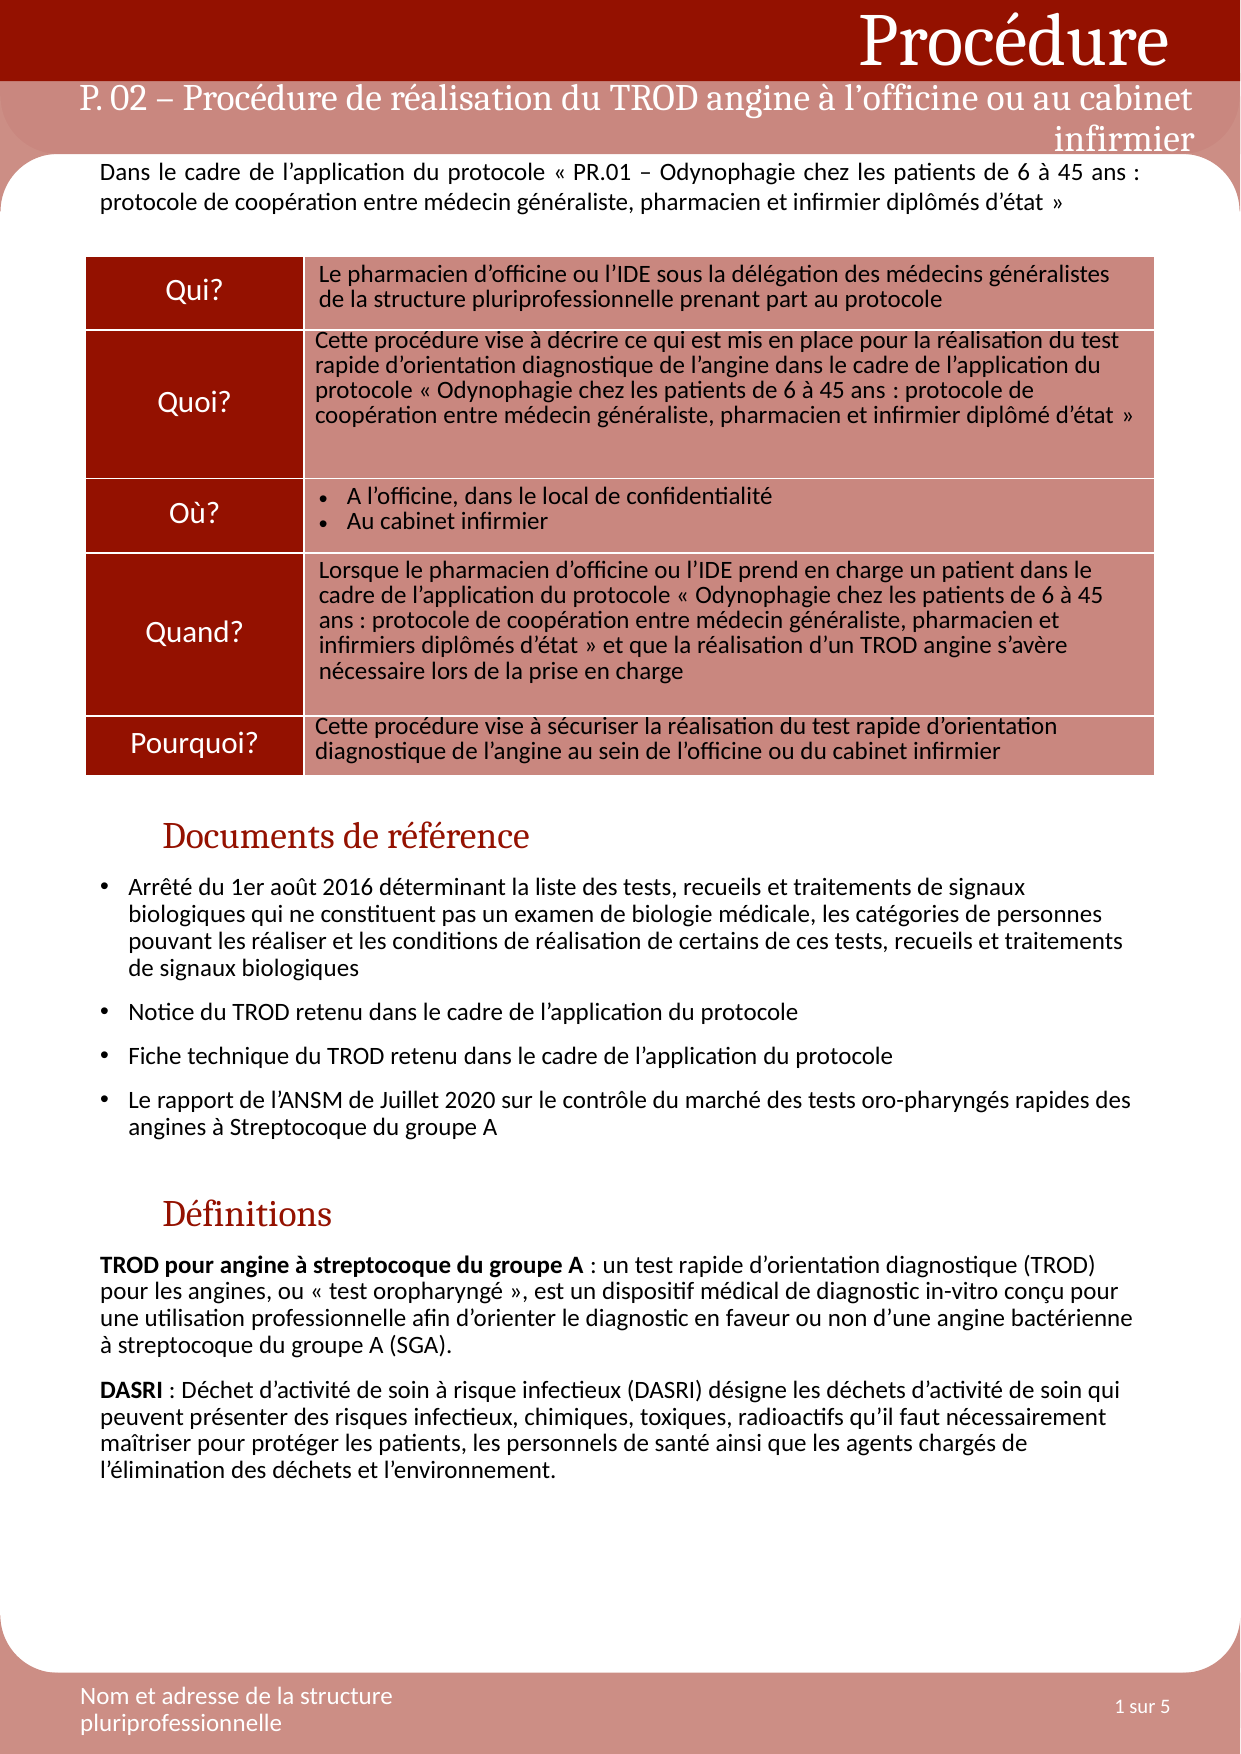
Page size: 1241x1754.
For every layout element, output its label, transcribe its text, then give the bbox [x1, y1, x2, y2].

table_cell Quand? [86, 554, 303, 715]
title P. 02 – Procédure de réalisation du TROD angine à l’officine ou au cabinet infirmier [0, 89, 1210, 149]
table_cell A l’officine, dans le local de confidentialité Au cabinet infirmier [305, 479, 1154, 552]
table_header Qui? [86, 268, 303, 329]
table_header Le pharmacien d’officine ou l’IDE sous la délégation des médecins généralistes de la structure pluriprofessionnelle prenant part au protocole [305, 268, 1154, 329]
text_box Dans le cadre de l’application du protocole « PR.01 – Odynophagie chez les patients de 6 à 45 ans : protocole de coopération entre médecin généraliste, pharmacien et infirmier diplômés d’état » [85, 149, 1155, 268]
slide_number 1 sur 5 [914, 1682, 1186, 1729]
table_cell Quoi? [86, 331, 303, 478]
table_cell Où? [86, 479, 303, 552]
table_cell Cette procédure vise à sécuriser la réalisation du test rapide d’orientation diagnostique de l’angine au sein de l’officine ou du cabinet infirmier [305, 717, 1154, 775]
table_cell Pourquoi? [86, 717, 303, 775]
text_box Nom et adresse de la structure pluriprofessionnelle [65, 1675, 471, 1748]
table_cell Lorsque le pharmacien d’officine ou l’IDE prend en charge un patient dans le cadre de l’application du protocole « Odynophagie chez les patients de 6 à 45 ans : protocole de coopération entre médecin généraliste, pharmacien et infirmiers diplômés d’état » et que la réalisation d’un TROD angine s’avère nécessaire lors de la prise en charge [305, 554, 1154, 715]
list Documents de référence Arrêté du 1er août 2016 déterminant la liste des tests, recueils et traitements de signaux biologiques qui ne constituent pas un examen de biologie médicale, les catégories de personnes pouvant les réaliser et les conditions de réalisation de certains de ces tests, recueils et traitements de signaux biologiques Notice du TROD retenu dans le cadre de l’application du protocole Fiche technique du TROD retenu dans le cadre de l’application du protocole Le rapport de l’ANSM de Juillet 2020 sur le contrôle du marché des tests oro-pharyngés rapides des angines à Streptocoque du groupe A Définitions TROD pour angine à streptocoque du groupe A : un test rapide d’orientation diagnostique (TROD) pour les angines, ou « test oropharyngé », est un dispositif médical de diagnostic in-vitro conçu pour une utilisation professionnelle afin d’orienter le diagnostic en faveur ou non d’une angine bactérienne à streptocoque du groupe A (SGA). DASRI : Déchet d’activité de soin à risque infectieux (DASRI) désigne les déchets d’activité de soin qui peuvent présenter des risques infectieux, chimiques, toxiques, radioactifs qu’il faut nécessairement maîtriser pour protéger les patients, les personnels de santé ainsi que les agents chargés de l’élimination des déchets et l’environnement. [85, 808, 1155, 1606]
table_cell Cette procédure vise à décrire ce qui est mis en place pour la réalisation du test rapide d’orientation diagnostique de l’angine dans le cadre de l’application du protocole « Odynophagie chez les patients de 6 à 45 ans : protocole de coopération entre médecin généraliste, pharmacien et infirmier diplômé d’état » [305, 331, 1154, 478]
